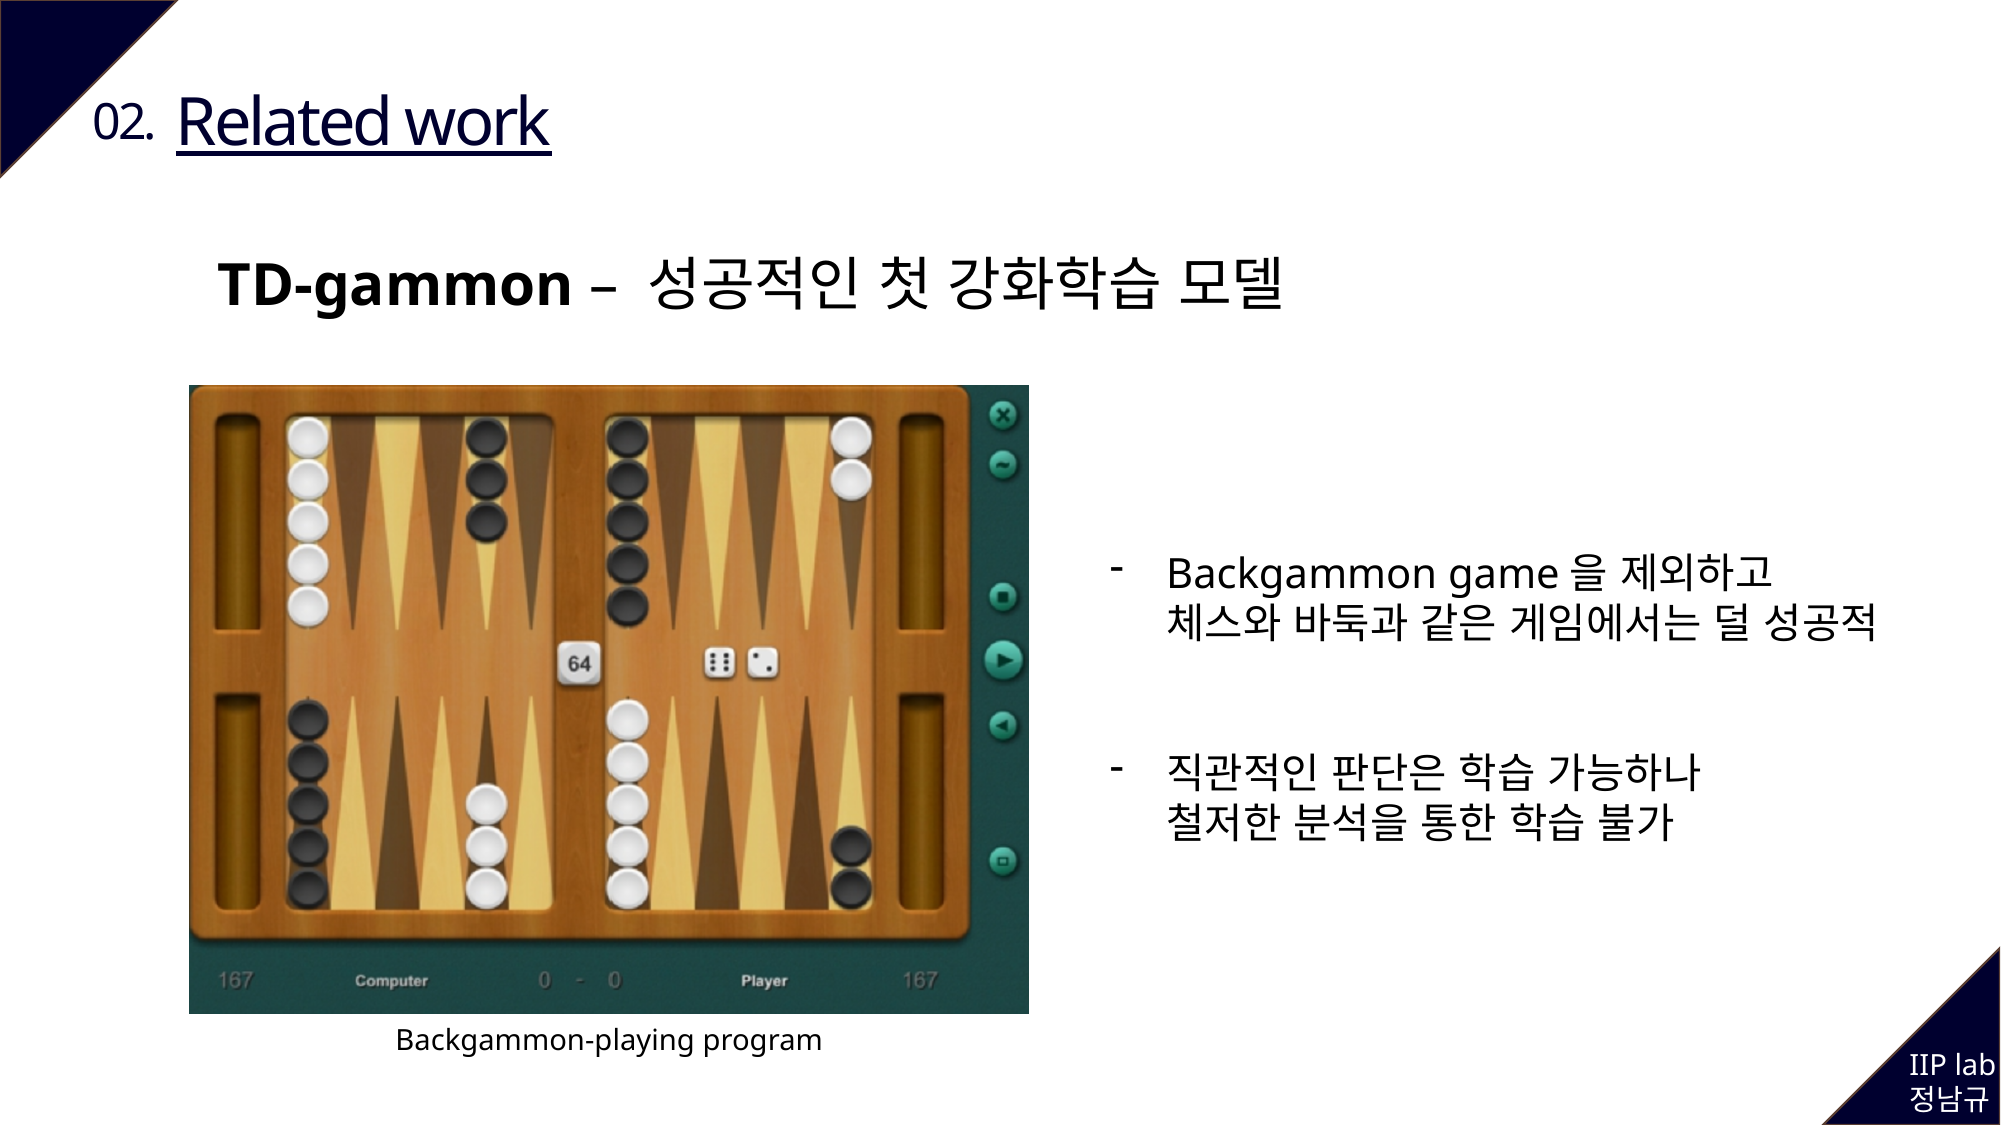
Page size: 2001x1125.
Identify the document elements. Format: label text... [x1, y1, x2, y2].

text_box Related work [160, 71, 567, 167]
text_box IIP lab 정남규 [1894, 1039, 2000, 1124]
picture [189, 382, 1029, 1014]
text_box Backgammon game을 제외하고 체스와 바둑과 같은 게임에서는 덜 성공적 직관적인 판단은 학습 가능하나 철저한 분석을 통한 학습 불가 [1094, 539, 1895, 855]
text_box 02. [78, 81, 172, 157]
text_box TD-gammon – 성공적인 첫 강화학습 모델 [202, 239, 1300, 325]
text_box Backgammon-playing program [380, 1014, 838, 1064]
